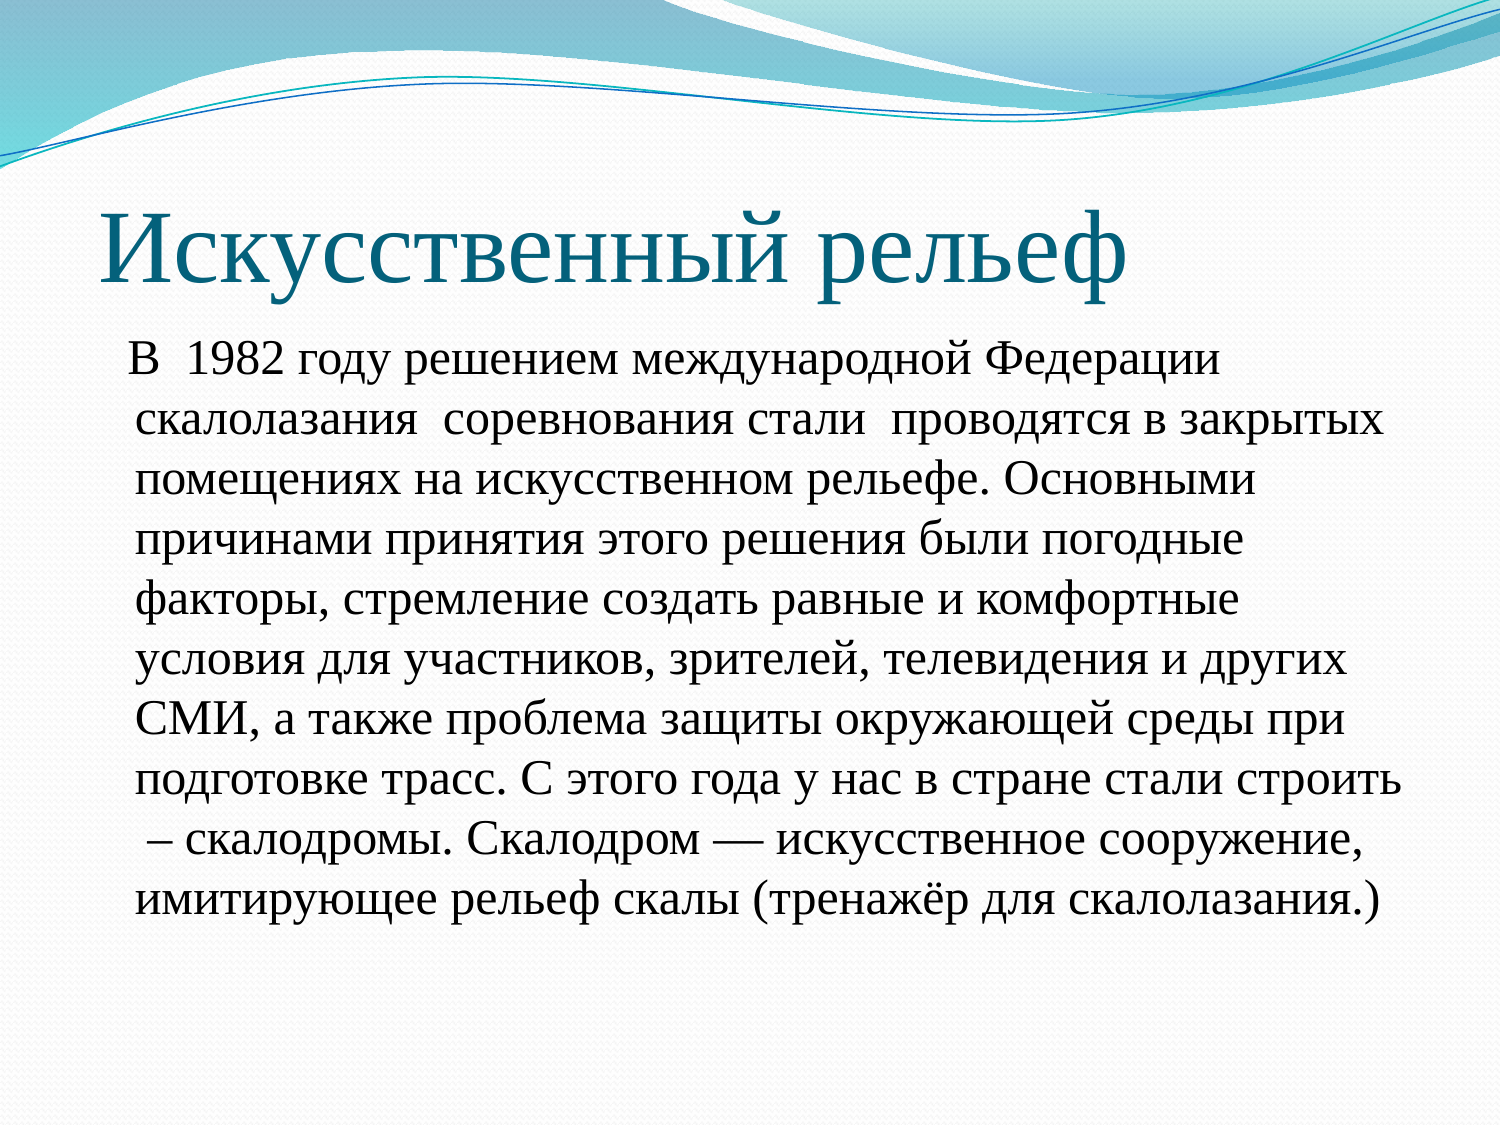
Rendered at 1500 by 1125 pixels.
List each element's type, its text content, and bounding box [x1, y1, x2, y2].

list В 1982 году решением международной Федерации скалолазания соревнования стали проводятся в закрытых помещениях на искусственном рельефе. Основными причинами принятия этого решения были погодные факторы, стремление создать равные и комфортные условия для участников, зрителей, телевидения и других СМИ, а также проблема защиты окружающей среды при подготовке трасс. С этого года у нас в стране стали строить – скалодромы. Скалодром — искусственное сооружение, имитирующее рельеф скалы (тренажёр для скалолазания.) [75, 317, 1425, 1038]
title Искусственный рельеф [75, 115, 1425, 303]
